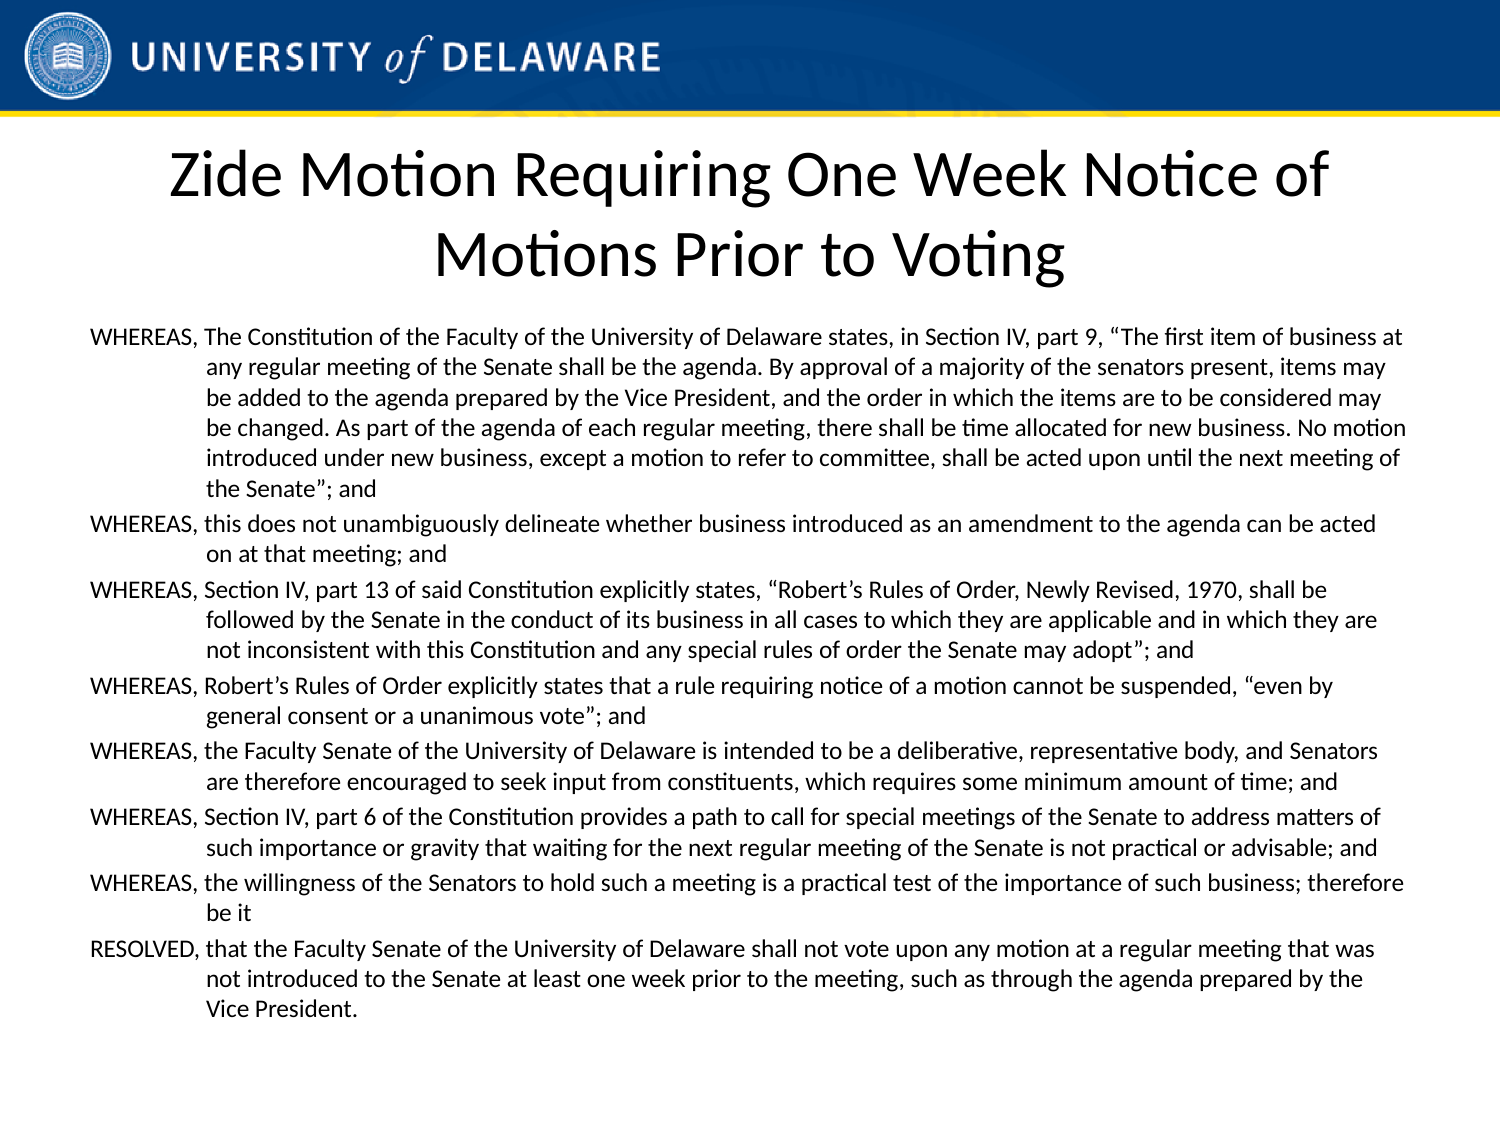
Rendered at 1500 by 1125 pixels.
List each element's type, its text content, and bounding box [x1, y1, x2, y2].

title Zide Motion Requiring One Week Notice of Motions Prior to Voting [75, 157, 1425, 263]
picture [0, 0, 1500, 118]
list WHEREAS, The Constitution of the Faculty of the University of Delaware states, in Section IV, part 9, “The first item of business at any regular meeting of the Senate shall be the agenda. By approval of a majority of the senators present, items may be added to the agenda prepared by the Vice President, and the order in which the items are to be considered may be changed. As part of the agenda of each regular meeting, there shall be time allocated for new business. No motion introduced under new business, except a motion to refer to committee, shall be acted upon until the next meeting of the Senate”; and WHEREAS, this does not unambiguously delineate whether business introduced as an amendment to the agenda can be acted on at that meeting; and WHEREAS, Section IV, part 13 of said Constitution explicitly states, “Robert’s Rules of Order, Newly Revised, 1970, shall be followed by the Senate in the conduct of its business in all cases to which they are applicable and in which they are not inconsistent with this Constitution and any special rules of order the Senate may adopt”; and WHEREAS, Robert’s Rules of Order explicitly states that a rule requiring notice of a motion cannot be suspended, “even by general consent or a unanimous vote”; and WHEREAS, the Faculty Senate of the University of Delaware is intended to be a deliberative, representative body, and Senators are therefore encouraged to seek input from constituents, which requires some minimum amount of time; and WHEREAS, Section IV, part 6 of the Constitution provides a path to call for special meetings of the Senate to address matters of such importance or gravity that waiting for the next regular meeting of the Senate is not practical or advisable; and WHEREAS, the willingness of the Senators to hold such a meeting is a practical test of the importance of such business; therefore be it RESOLVED, that the Faculty Senate of the University of Delaware shall not vote upon any motion at a regular meeting that was not introduced to the Senate at least one week prior to the meeting, such as through the agenda prepared by the Vice President. [75, 312, 1425, 1055]
